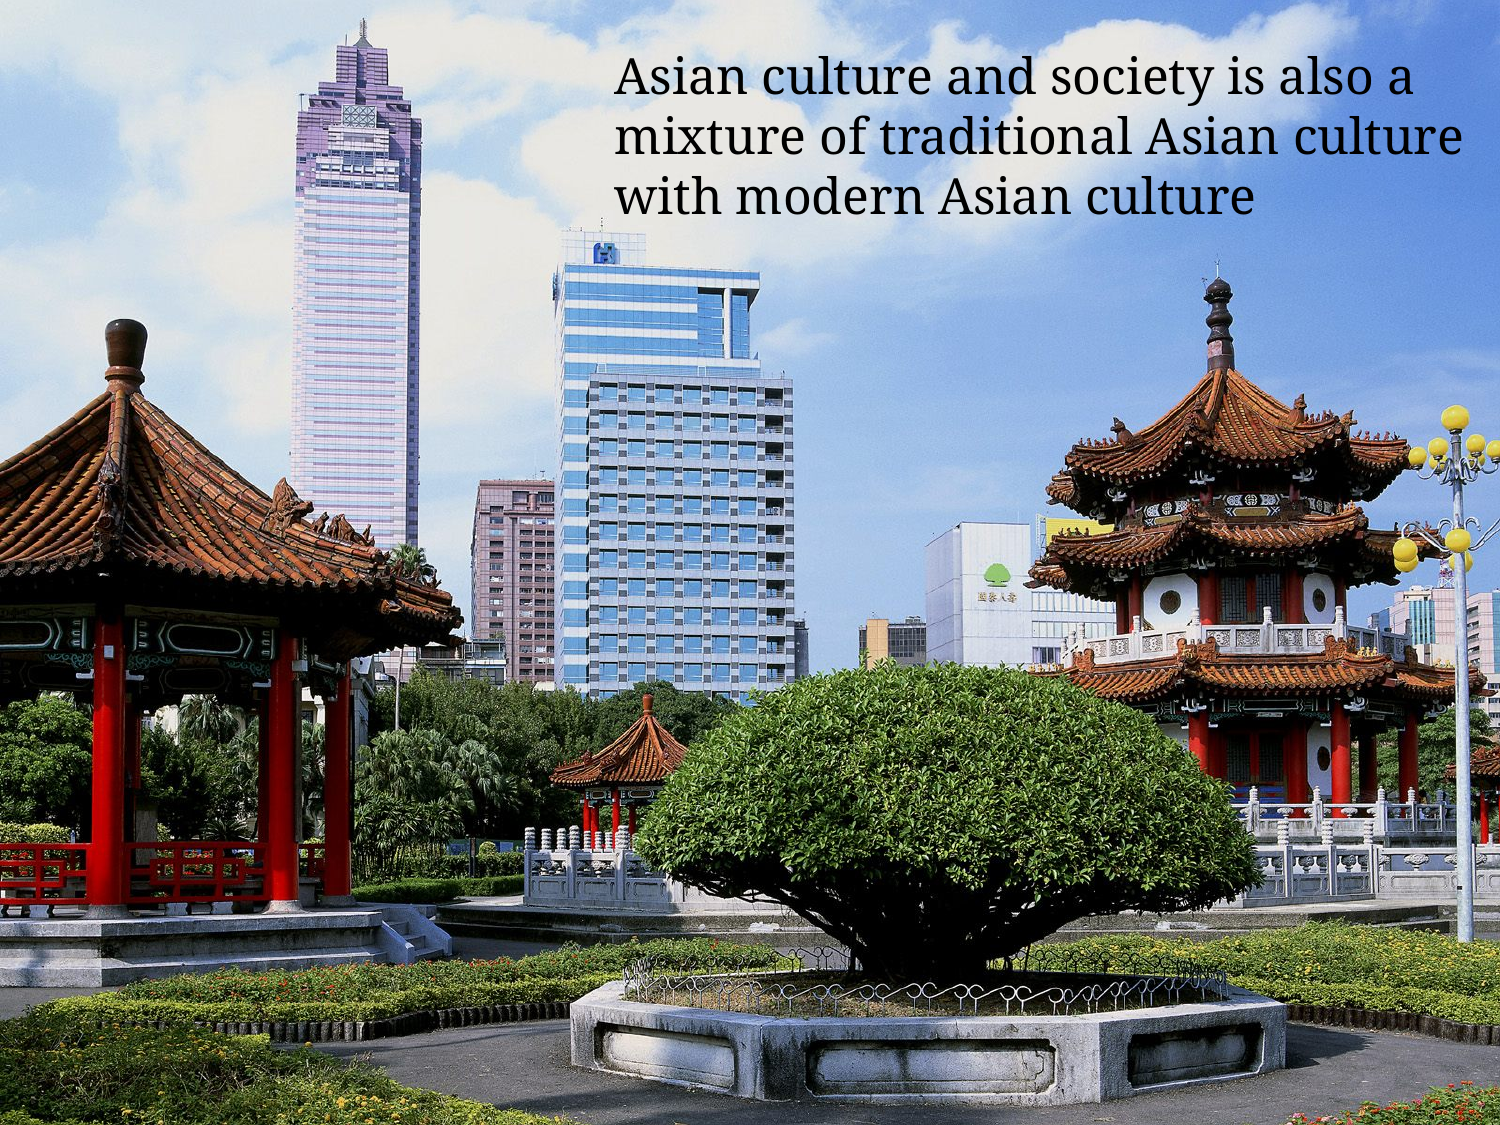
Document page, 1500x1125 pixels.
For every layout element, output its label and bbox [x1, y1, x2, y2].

list [0, 0, 1500, 1125]
